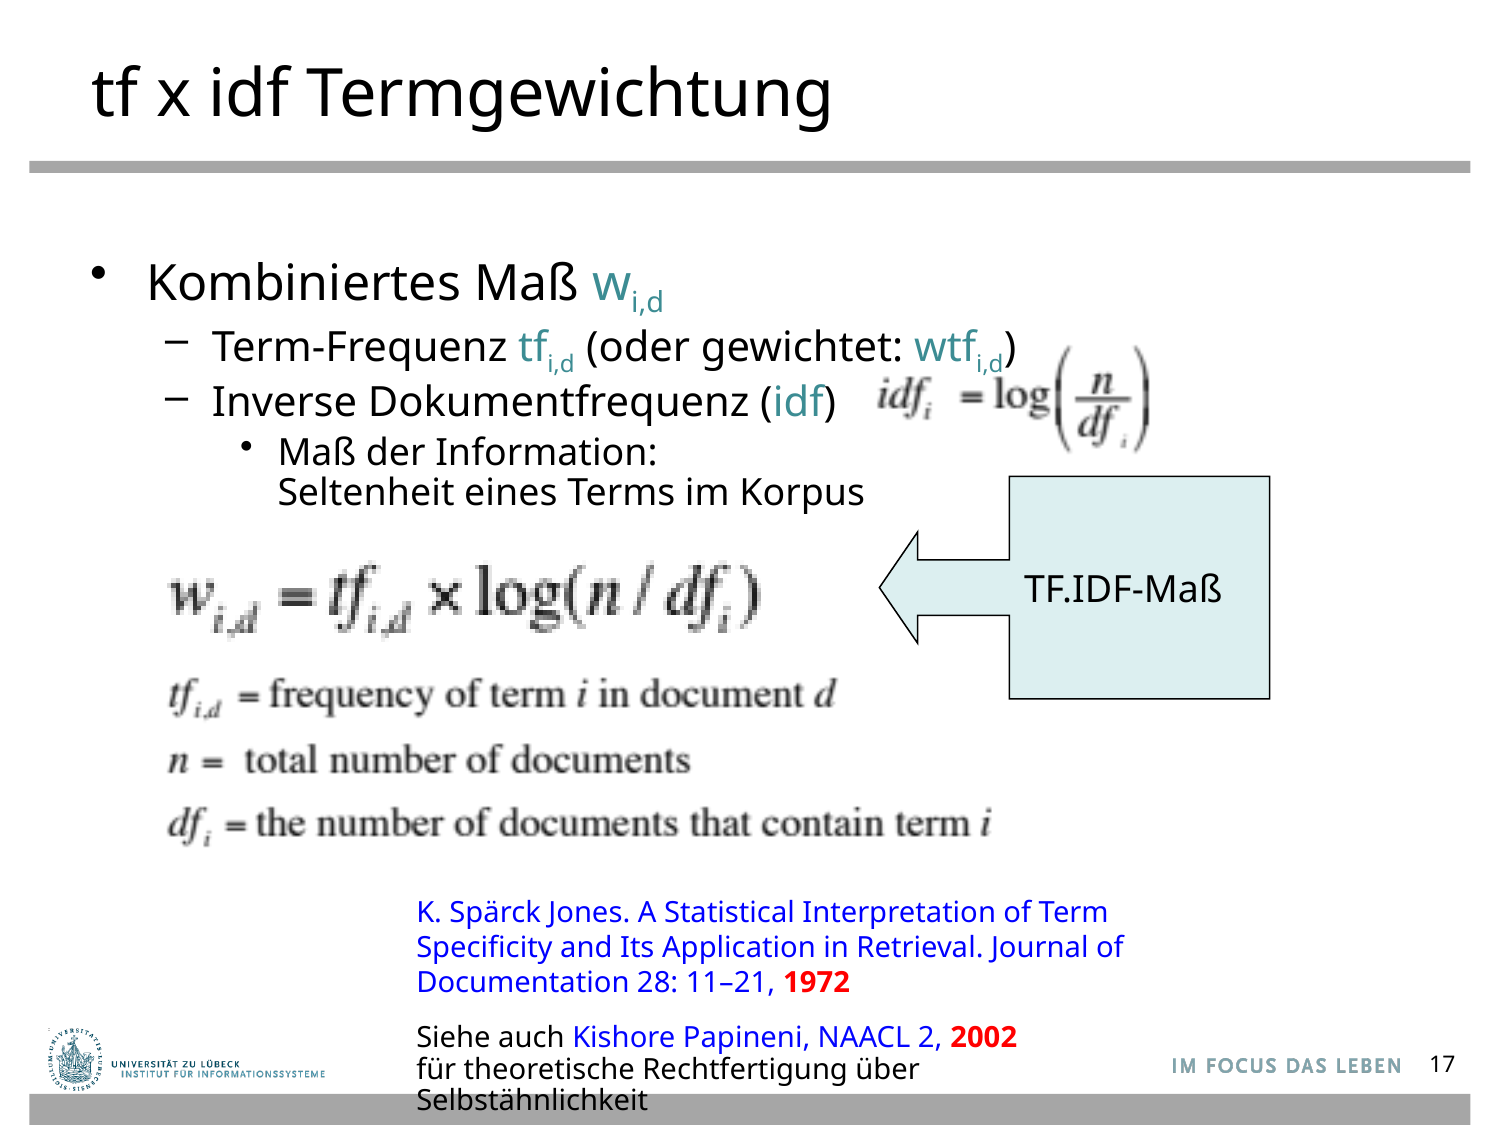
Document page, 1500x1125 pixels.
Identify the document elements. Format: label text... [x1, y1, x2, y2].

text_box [873, 337, 1153, 460]
title tf x idf Termgewichtung [76, 42, 1427, 126]
list Kombiniertes Maß wi,d Term-Frequenz tfi,d (oder gewichtet: wtfi,d) Inverse Dokumentfrequenz (idf) Maß der Information: Seltenheit eines Terms im Korpus [75, 243, 1425, 986]
text_box TF.IDF-Maß [879, 476, 1270, 699]
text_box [159, 547, 763, 643]
text_box K. Spärck Jones. A Statistical Interpretation of Term Specificity and Its Application in Retrieval. Journal of Documentation 28: 11–21, 1972 [401, 886, 1152, 1006]
slide_number 17 [1305, 1050, 1471, 1083]
text_box Siehe auch Kishore Papineni, NAACL 2, 2002 für theoretische Rechtfertigung über Selbstähnlichkeit [401, 1015, 1152, 1125]
picture [1173, 1058, 1305, 1073]
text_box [163, 671, 1014, 848]
